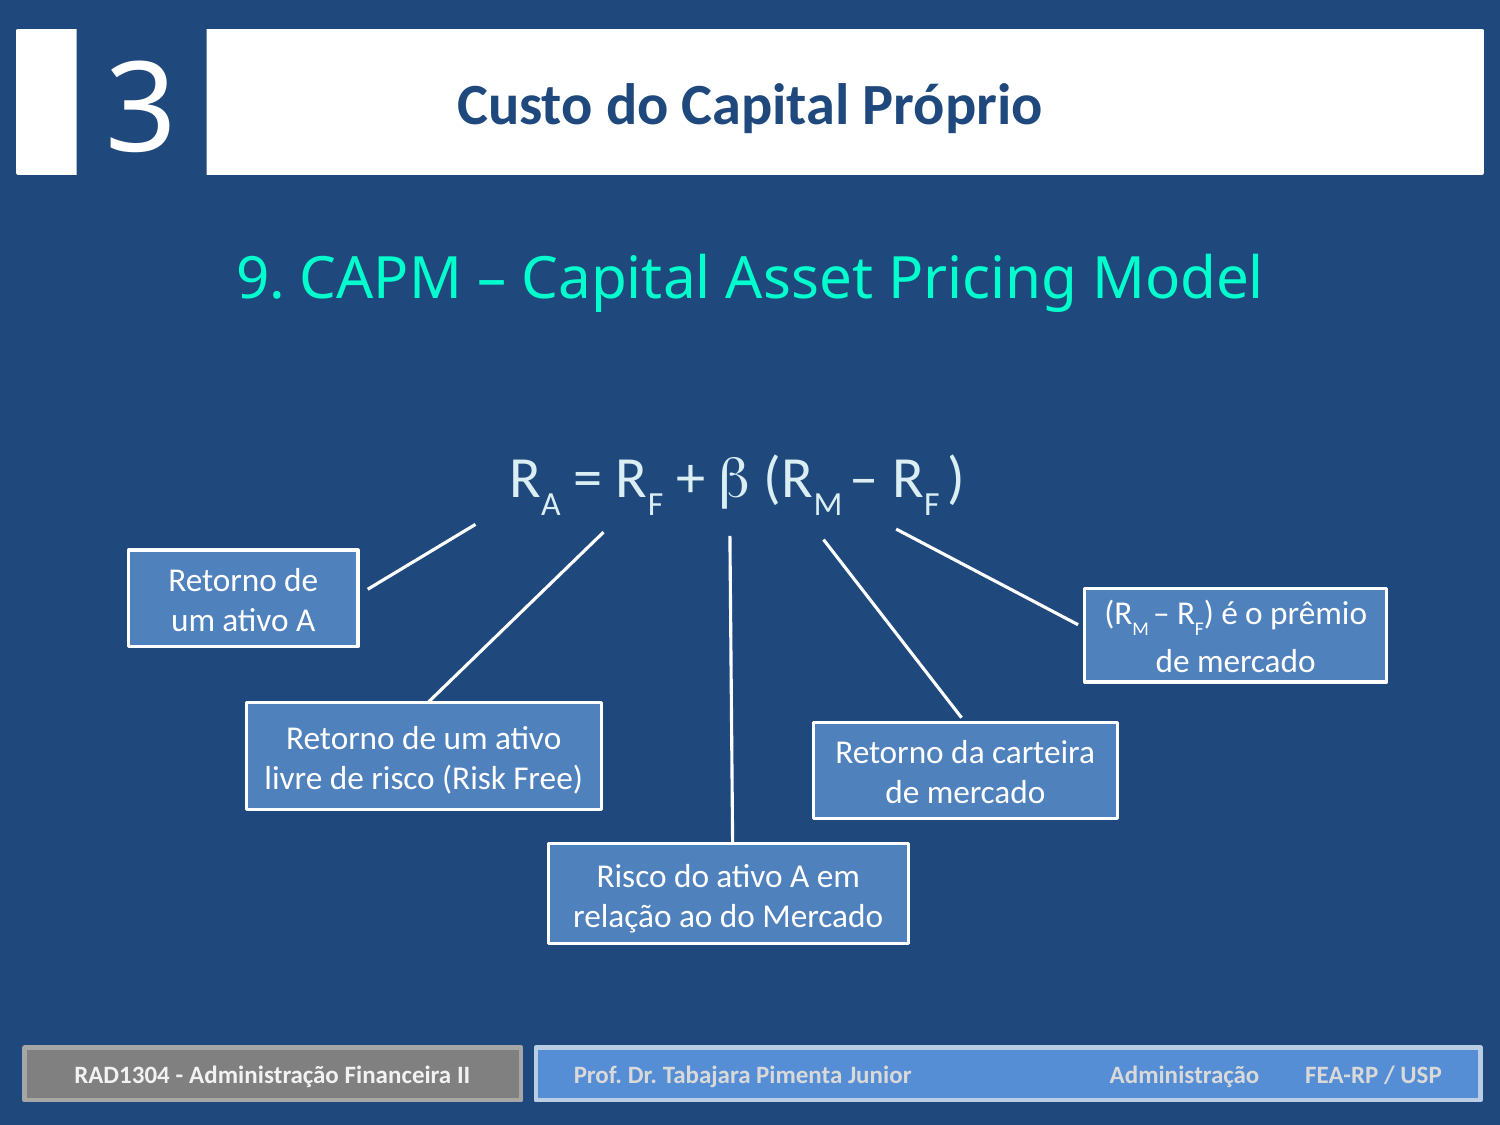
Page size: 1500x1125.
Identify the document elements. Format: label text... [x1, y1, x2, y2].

text_box Retorno da carteira de mercado [811, 720, 1120, 821]
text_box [24, 1047, 1493, 1101]
text_box Retorno de um ativo A [366, 522, 477, 592]
text_box Retorno de um ativo livre de risco (Risk Free) [244, 530, 605, 812]
text_box 9. CAPM – Capital Asset Pricing Model [170, 280, 1330, 318]
text_box Risco do ativo A em relação ao do Mercado [546, 535, 910, 946]
text_box (RM – RF) é o prêmio de mercado [895, 527, 1080, 627]
text_box RA = RF +  (RM – RF ) [494, 431, 981, 529]
text_box Custo do Capital Próprio [348, 58, 1152, 144]
text_box 9. CAPM – Capital Asset Pricing Model [170, 232, 1330, 279]
text_box [207, 29, 1484, 175]
text_box 3 [76, 19, 207, 184]
text_box Retorno de um ativo A [127, 548, 360, 649]
text_box (RM – RF) é o prêmio de mercado [1083, 586, 1389, 684]
text_box [16, 29, 76, 175]
text_box Retorno da carteira de mercado [821, 538, 964, 719]
